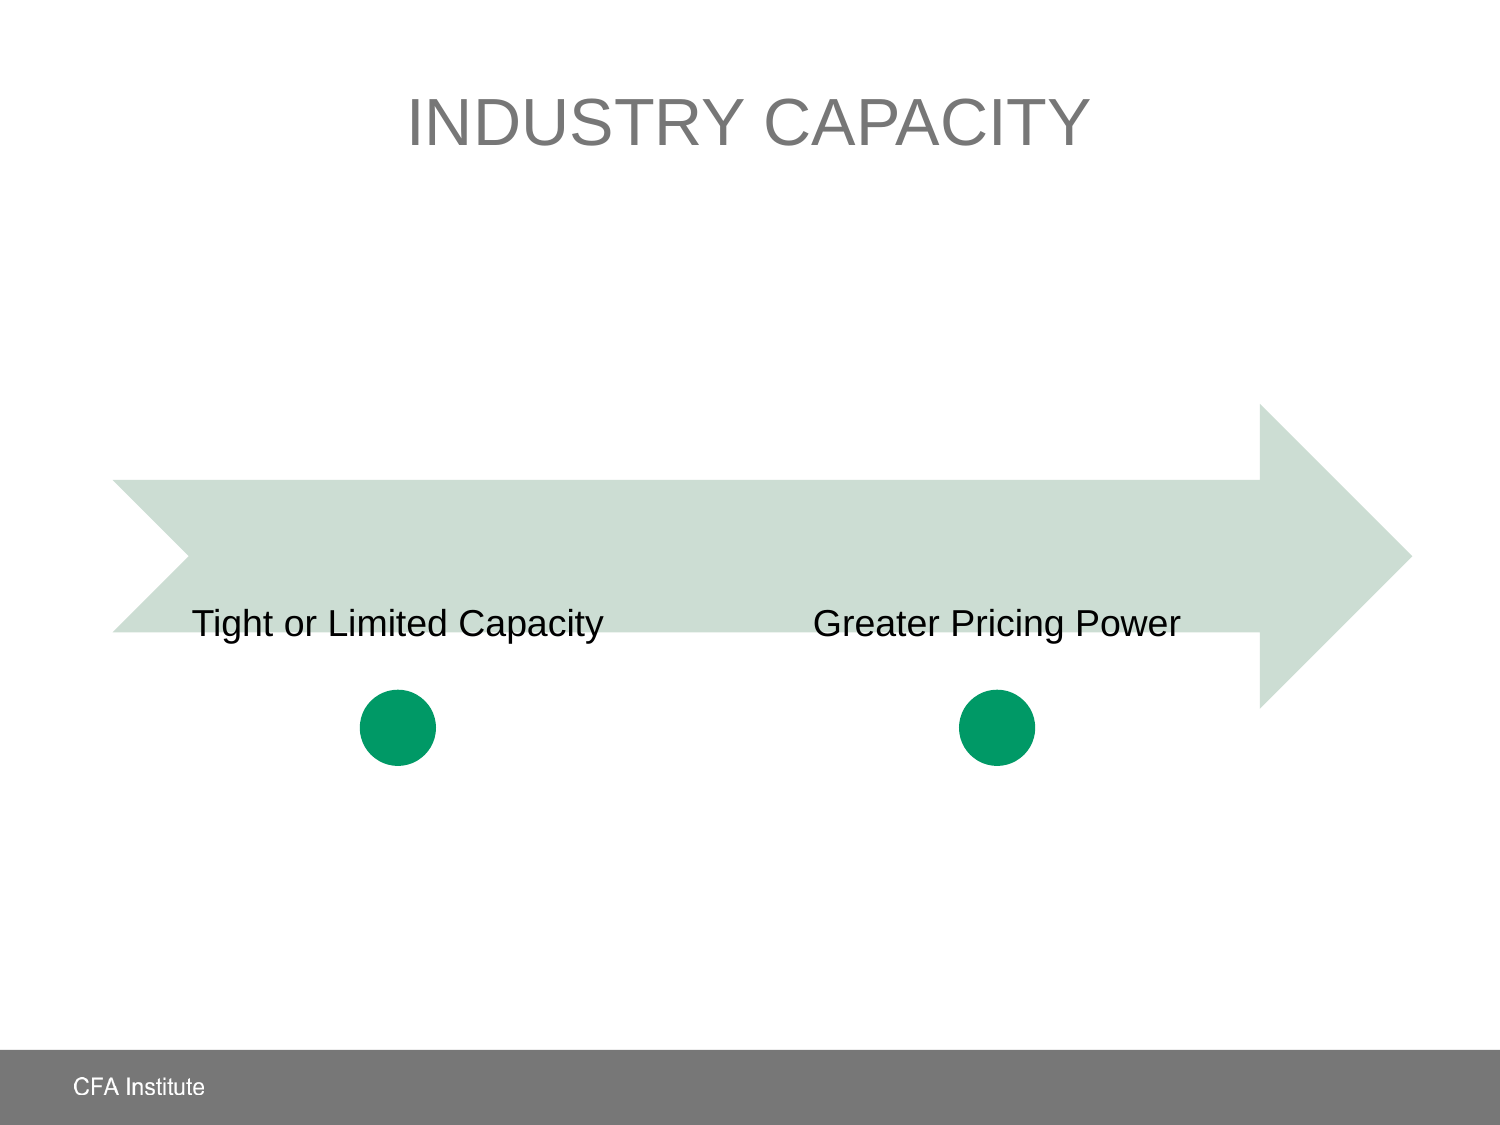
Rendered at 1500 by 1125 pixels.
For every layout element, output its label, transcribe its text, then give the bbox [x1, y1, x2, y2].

picture [74, 1077, 204, 1095]
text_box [111, 174, 1413, 938]
title Industry Capacity [62, 24, 1437, 213]
